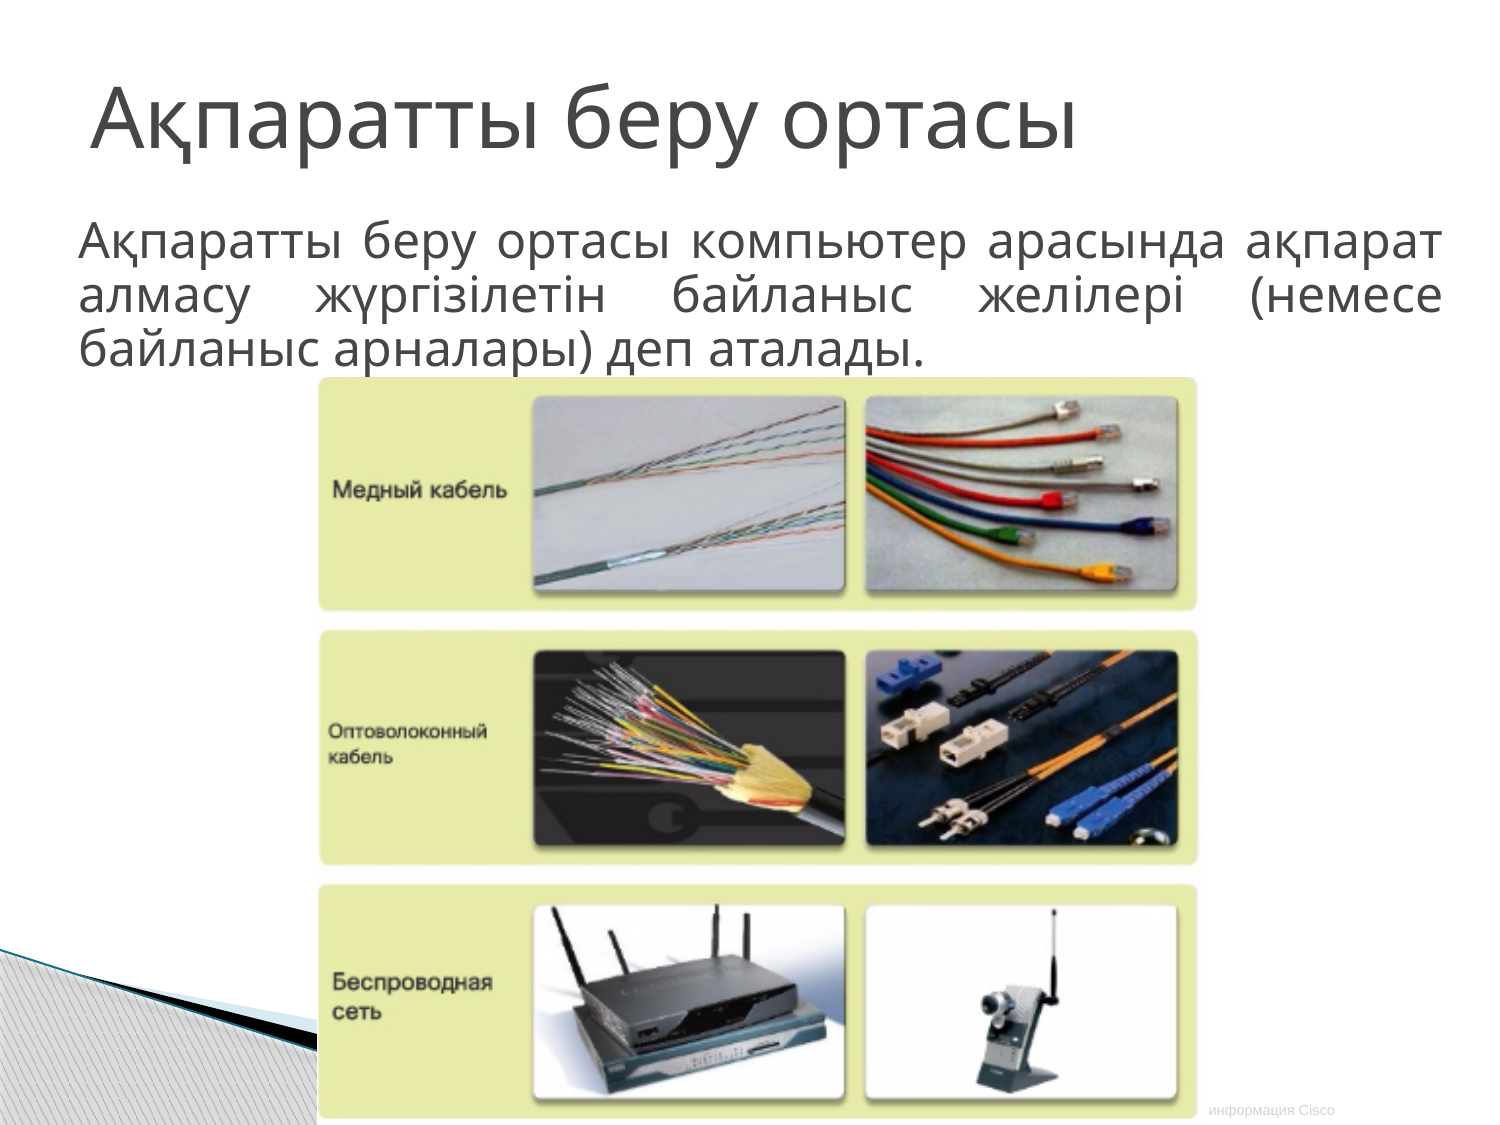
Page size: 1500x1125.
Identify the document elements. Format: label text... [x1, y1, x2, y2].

text_box Ақпаратты беру ортасы компьютер арасында ақпарат алмасу жүргізілетін байланыс желілері (немесе байланыс арналары) деп аталады. [64, 207, 1459, 385]
title Ақпаратты беру ортасы [75, 20, 1500, 208]
picture [317, 377, 1206, 1125]
